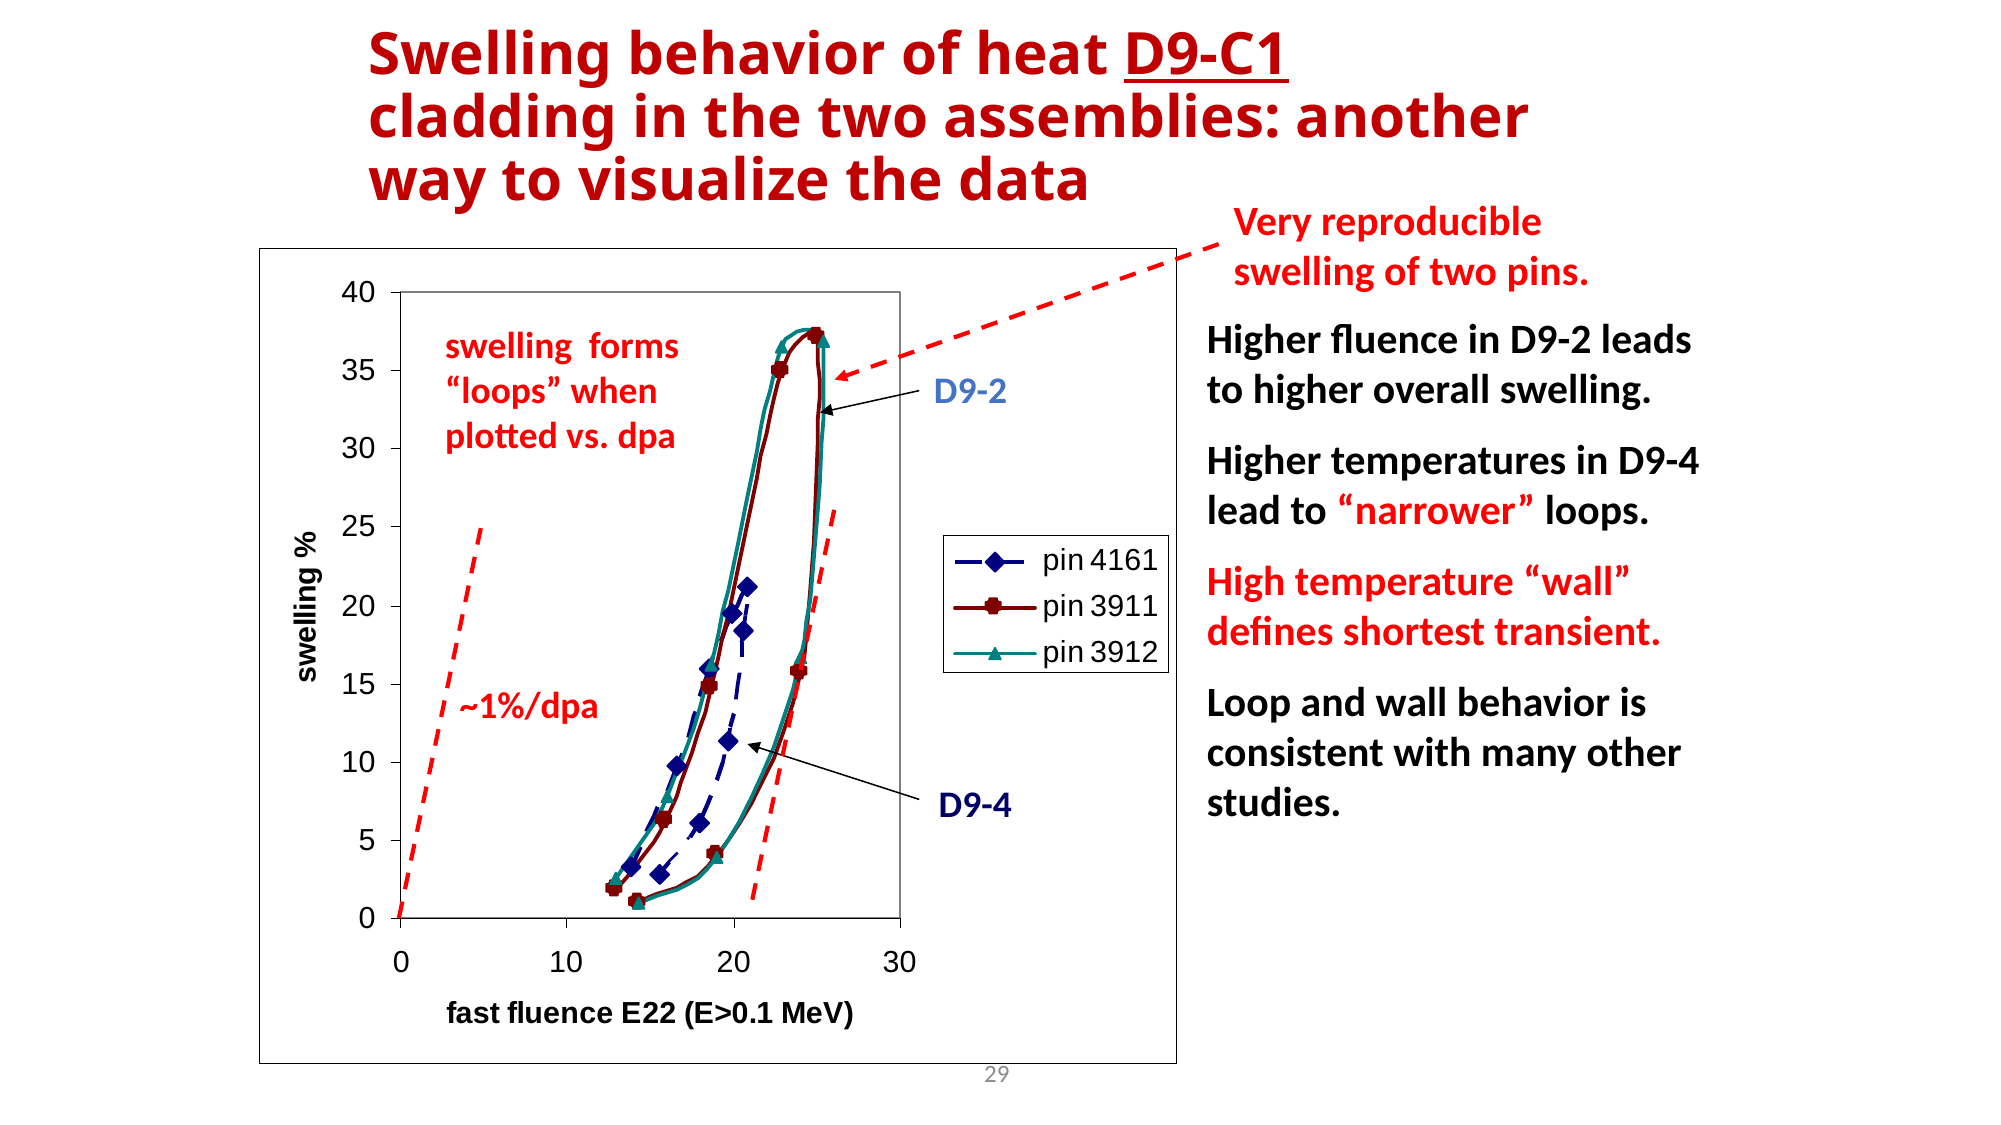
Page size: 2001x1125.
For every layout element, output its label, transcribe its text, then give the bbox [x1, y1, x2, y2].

text_box Very reproducible swelling of two pins. [1218, 186, 1618, 302]
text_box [249, 238, 1188, 1073]
title Swelling behavior of heat D9-C1 cladding in the two assemblies: another way to visualize the data [353, 50, 1558, 187]
text_box Higher fluence in D9-2 leads to higher overall swelling. Higher temperatures in D9-4 lead to “narrower” loops. High temperature “wall” defines shortest transient. Loop and wall behavior is consistent with many other studies. [1192, 304, 1750, 833]
footer 29 [662, 1042, 1338, 1103]
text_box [834, 244, 1219, 380]
